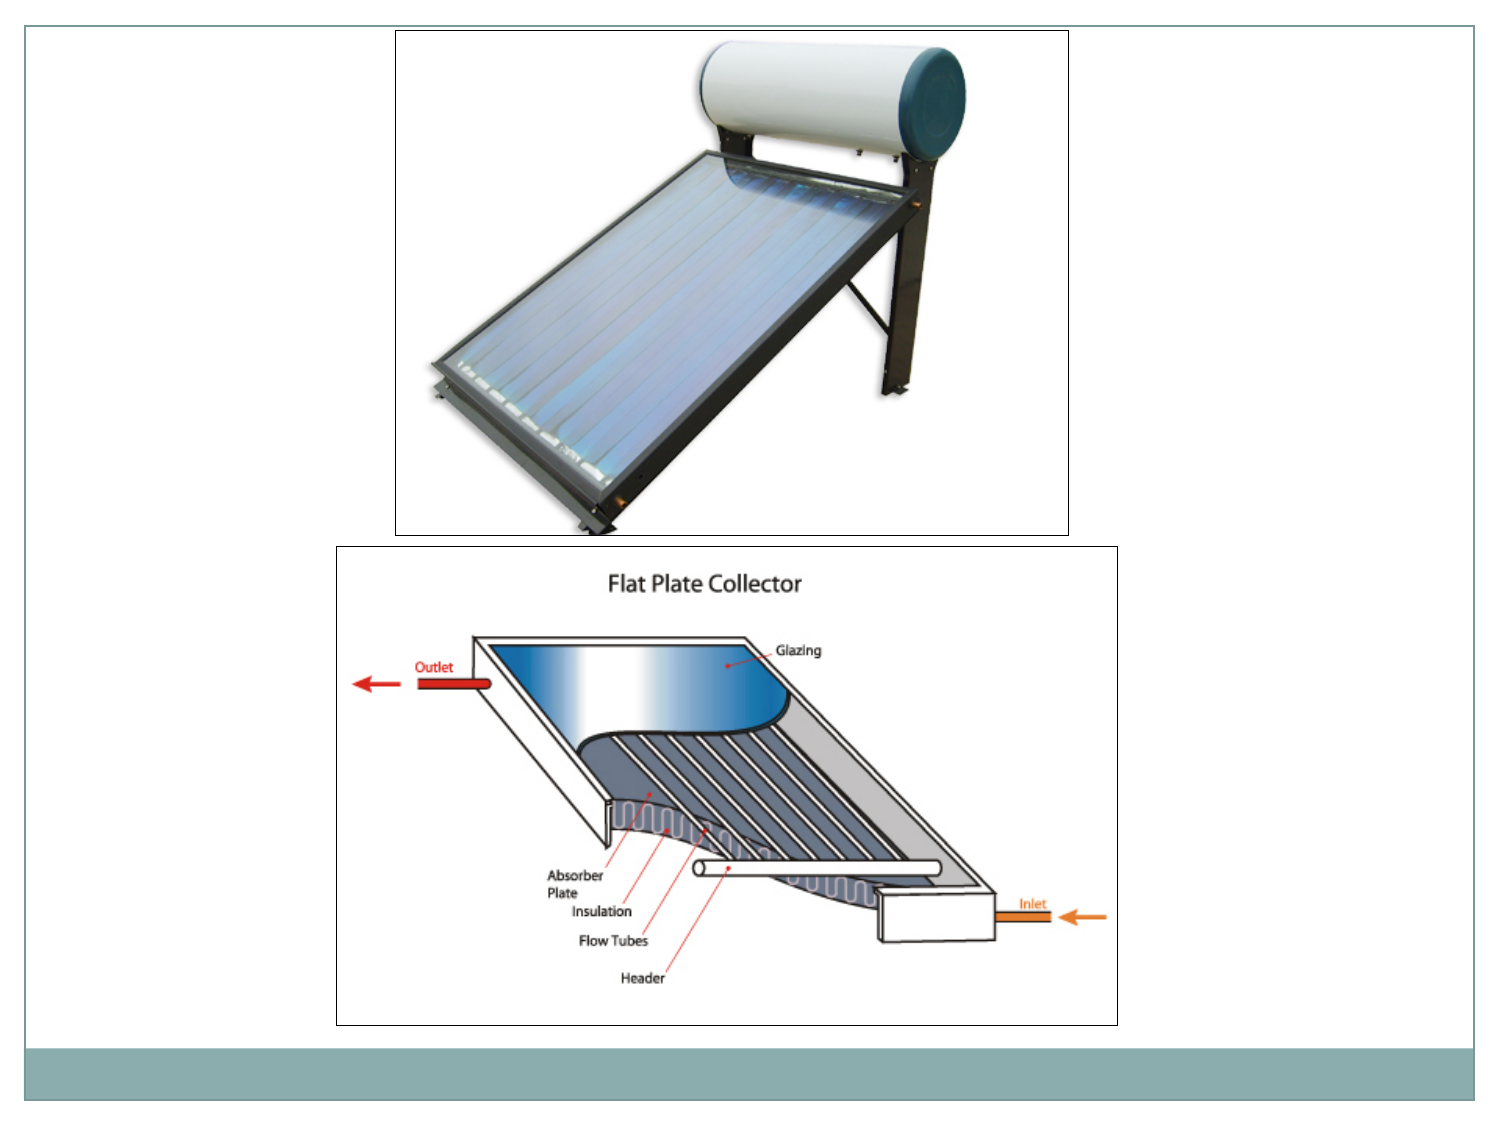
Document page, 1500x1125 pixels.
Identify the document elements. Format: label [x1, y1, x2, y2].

picture [336, 545, 1119, 1026]
picture [395, 30, 1070, 537]
